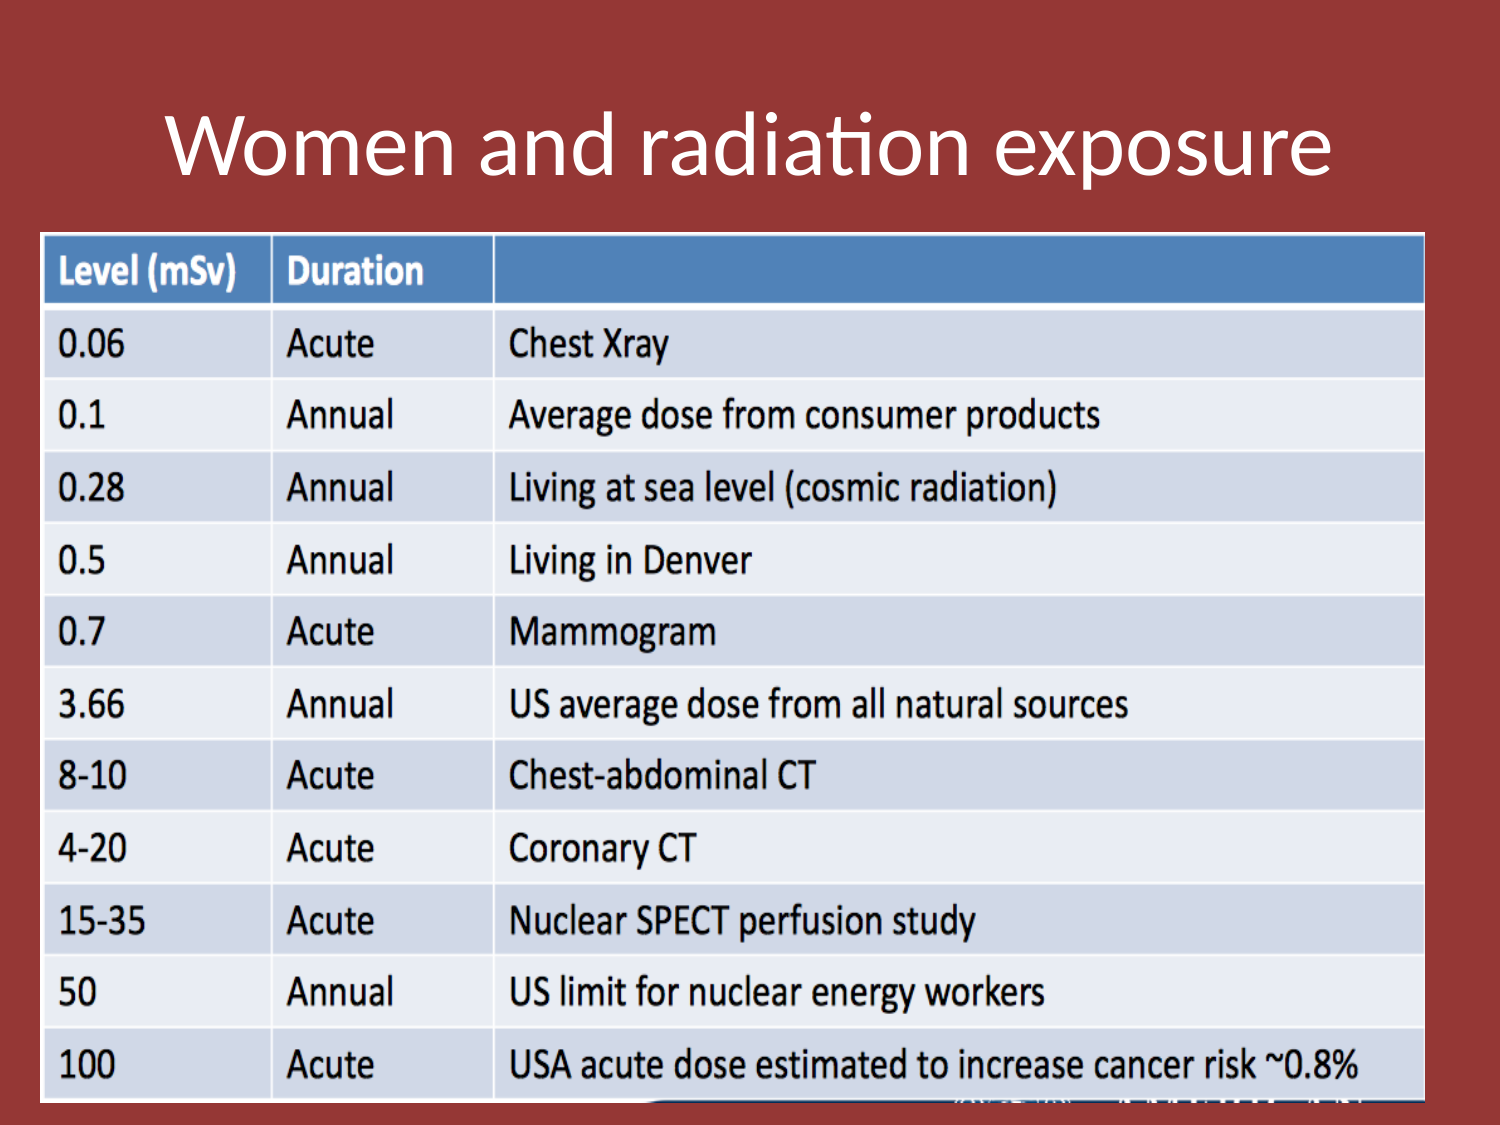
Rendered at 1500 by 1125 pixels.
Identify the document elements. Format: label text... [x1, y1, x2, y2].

title Women and radiation exposure [75, 45, 1425, 231]
picture [40, 232, 1426, 1103]
